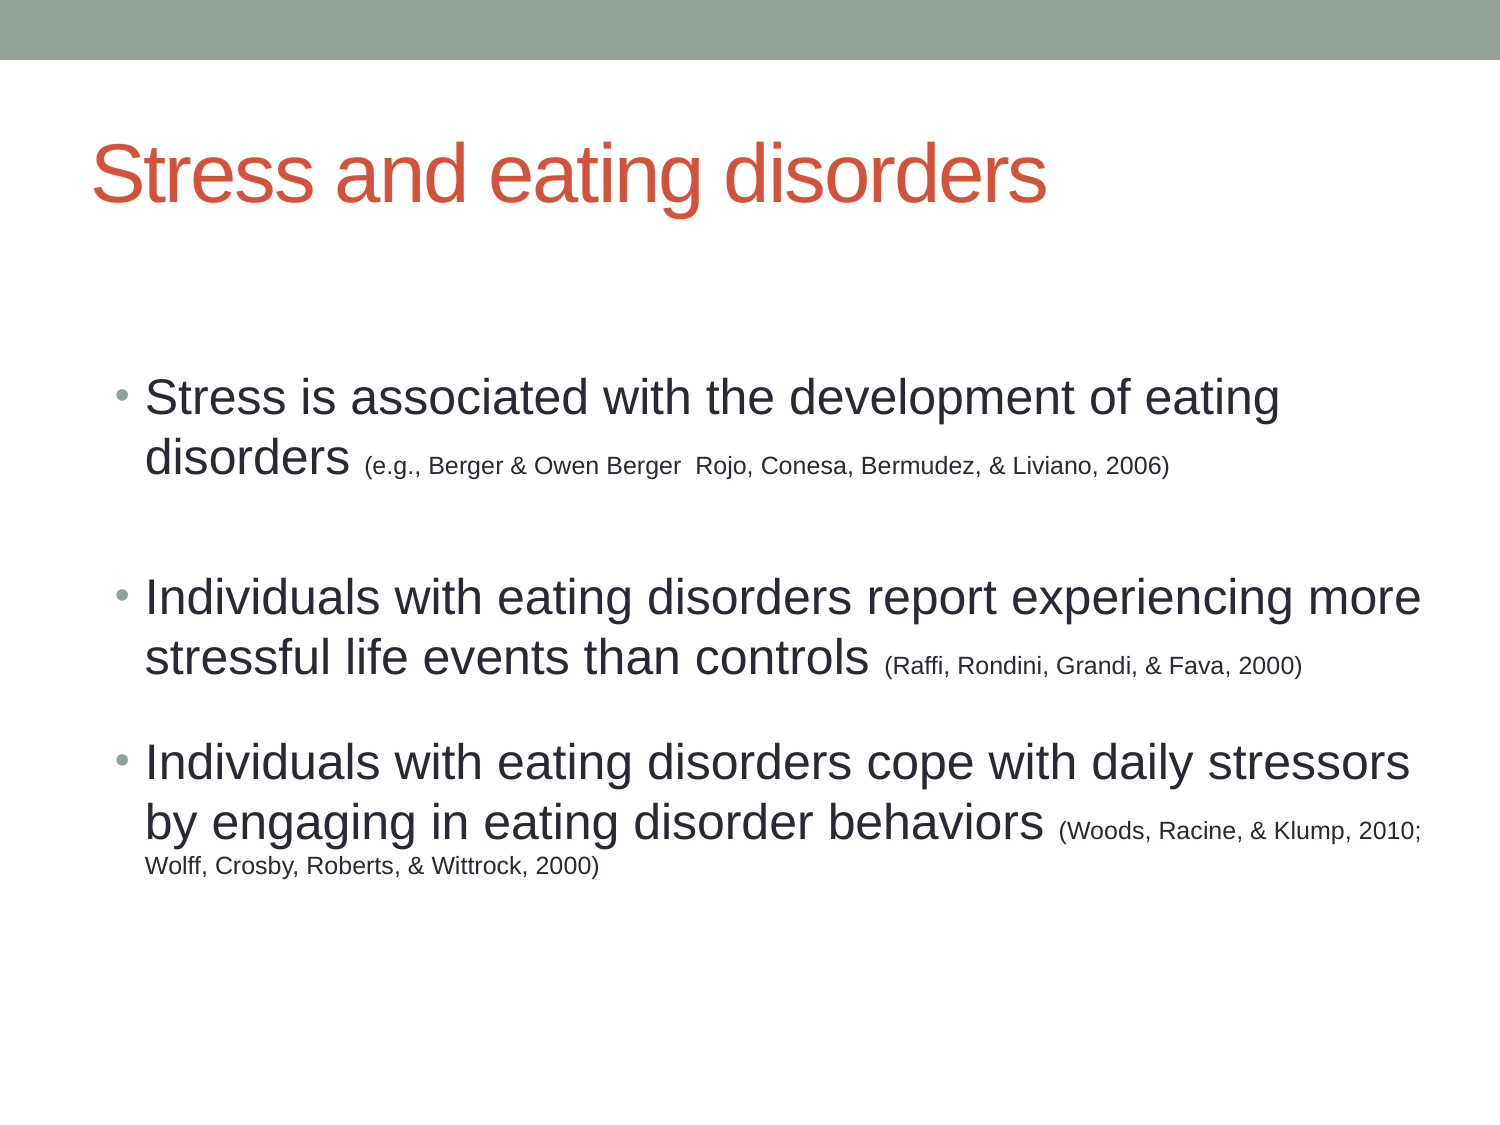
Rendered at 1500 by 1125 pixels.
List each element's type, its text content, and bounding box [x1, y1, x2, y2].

text_box Stress is associated with the development of eating disorders (e.g., Berger & Owen Berger Rojo, Conesa, Bermudez, & Liviano, 2006) Individuals with eating disorders report experiencing more stressful life events than controls (Raffi, Rondini, Grandi, & Fava, 2000) Individuals with eating disorders cope with daily stressors by engaging in eating disorder behaviors (Woods, Racine, & Klump, 2010; Wolff, Crosby, Roberts, & Wittrock, 2000) [99, 287, 1450, 1088]
title Stress and eating disorders [75, 87, 1425, 250]
